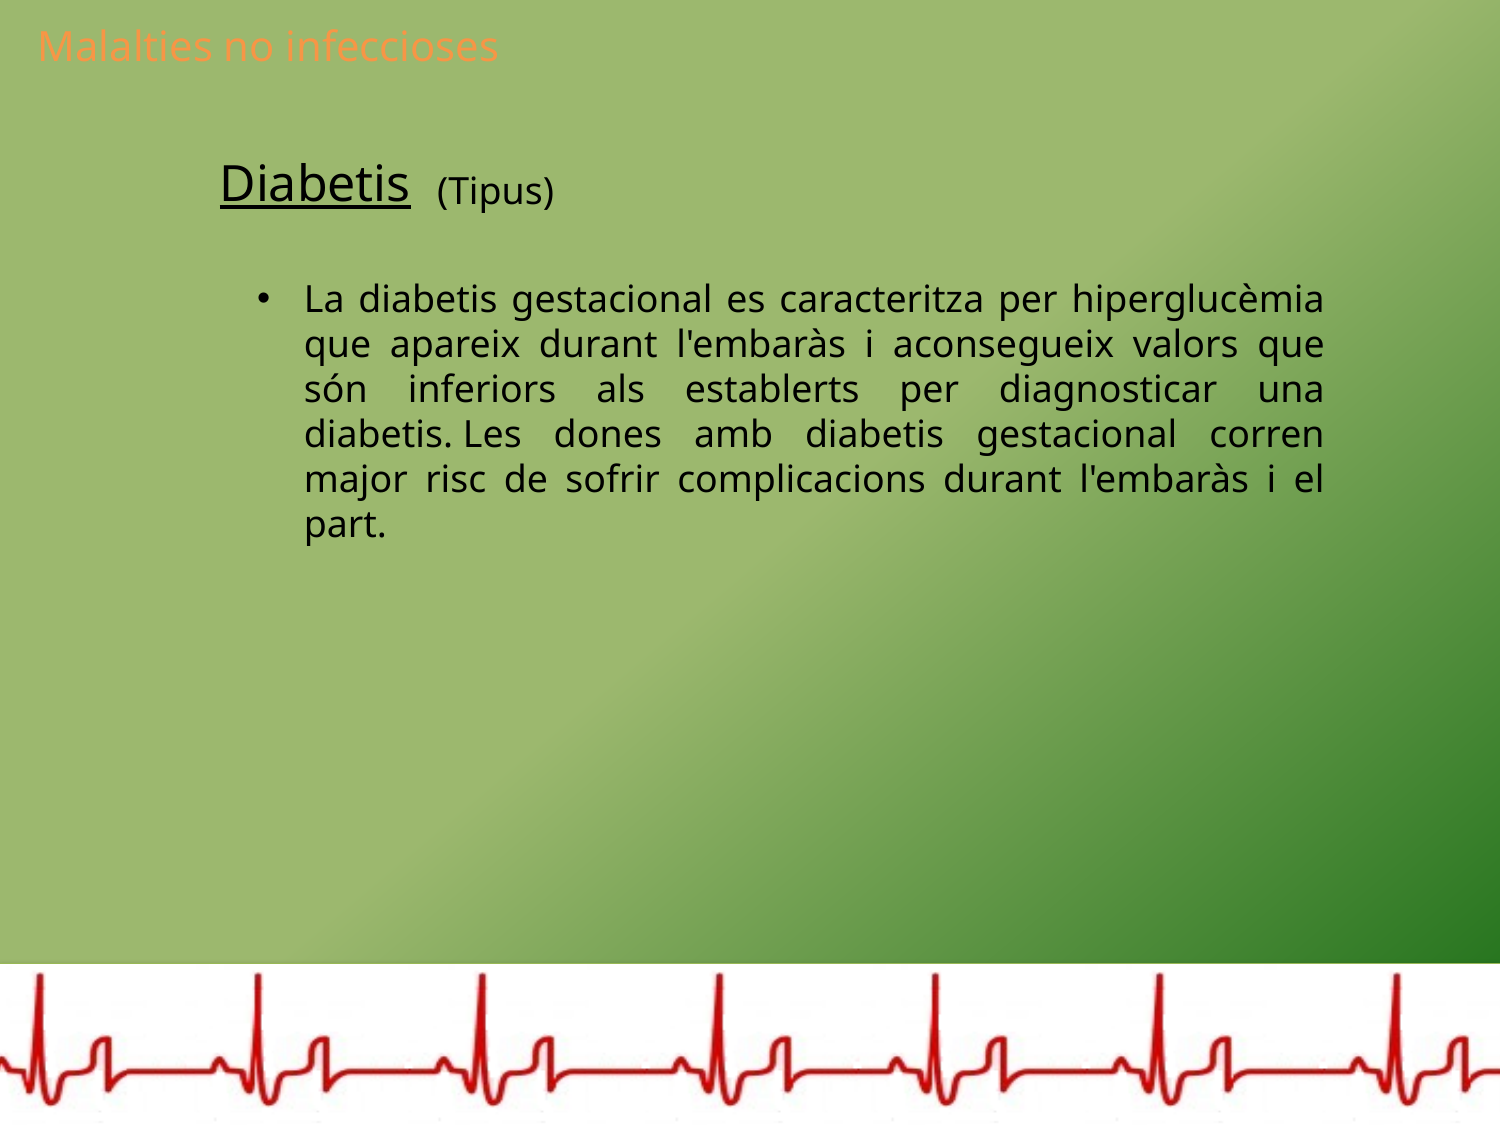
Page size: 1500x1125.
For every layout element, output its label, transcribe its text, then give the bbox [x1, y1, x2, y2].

text_box Malalties no infeccioses [0, 0, 538, 90]
subtitle La diabetis gestacional es caracteritza per hiperglucèmia que apareix durant l'embaràs i aconsegueix valors que són inferiors als establerts per diagnosticar una diabetis. Les dones amb diabetis gestacional corren major risc de sofrir complicacions durant l'embaràs i el part. [242, 267, 1341, 929]
text_box (Tipus) [422, 159, 570, 219]
text_box Diabetis [204, 144, 427, 219]
picture [0, 963, 1500, 1125]
